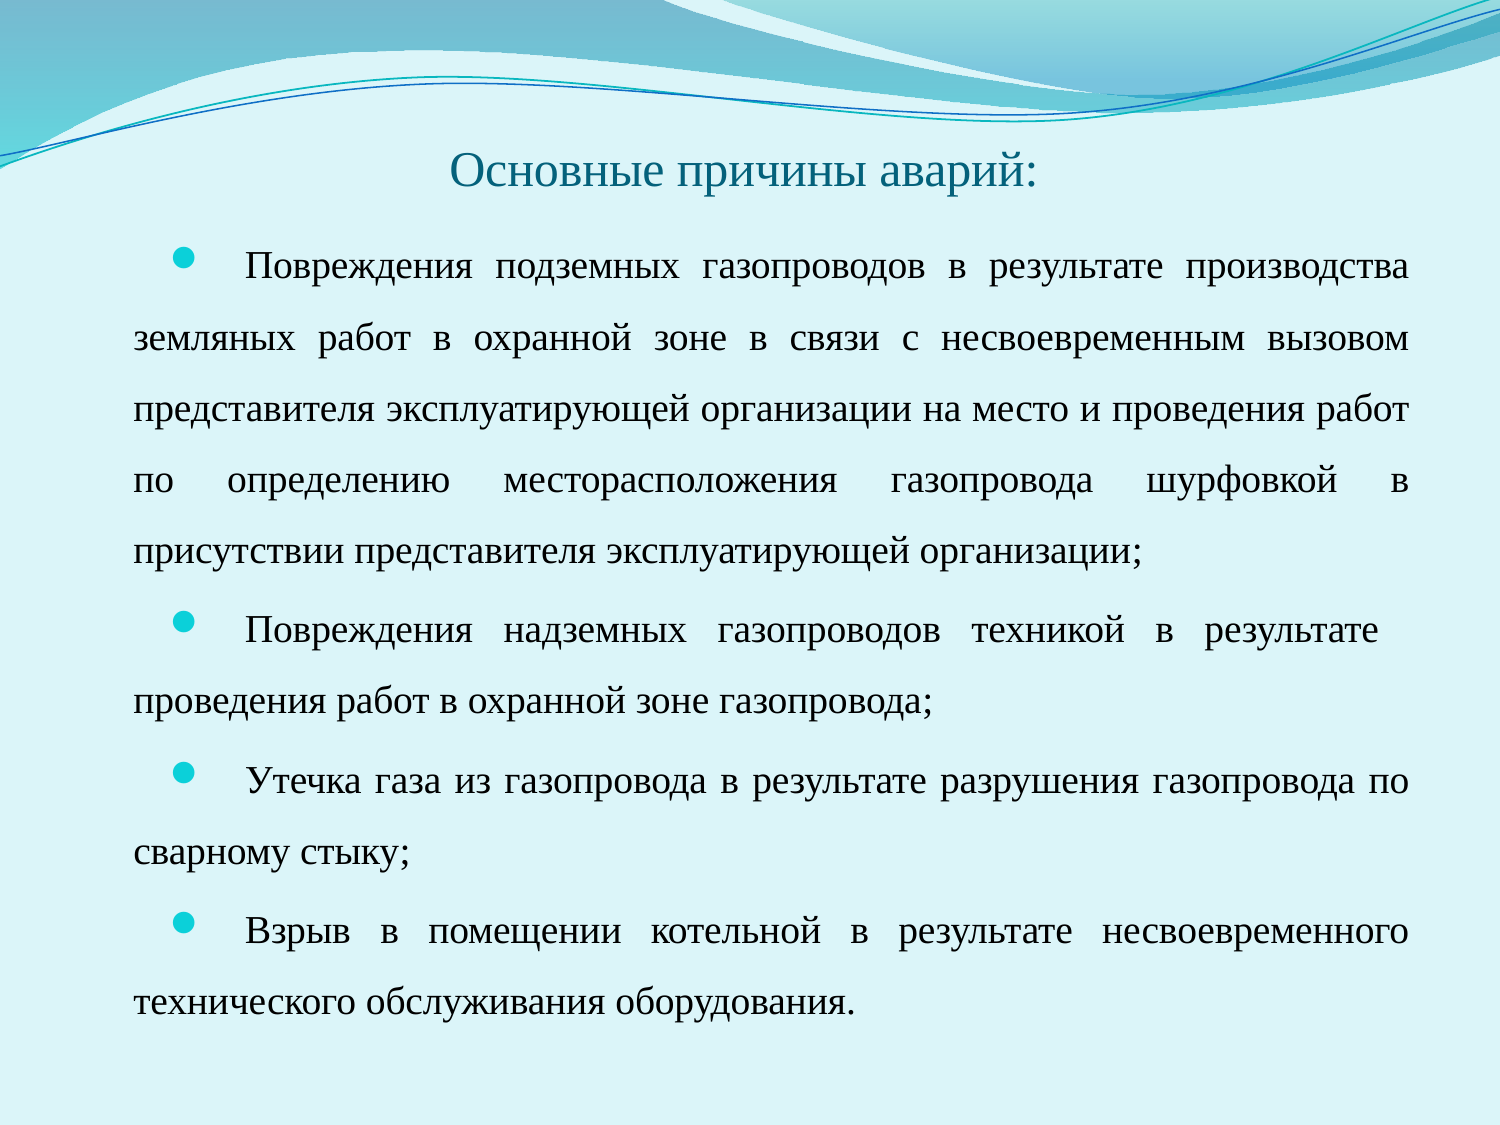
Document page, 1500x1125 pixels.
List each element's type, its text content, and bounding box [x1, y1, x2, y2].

title Основные причины аварий: [75, 115, 1425, 197]
list Повреждения подземных газопроводов в результате производства земляных работ в охранной зоне в связи с несвоевременным вызовом представителя эксплуатирующей организации на место и проведения работ по определению месторасположения газопровода шурфовкой в присутствии представителя эксплуатирующей организации; Повреждения надземных газопроводов техникой в результате проведения работ в охранной зоне газопровода; Утечка газа из газопровода в результате разрушения газопровода по сварному стыку; Взрыв в помещении котельной в результате несвоевременного технического обслуживания оборудования. [75, 208, 1425, 1038]
